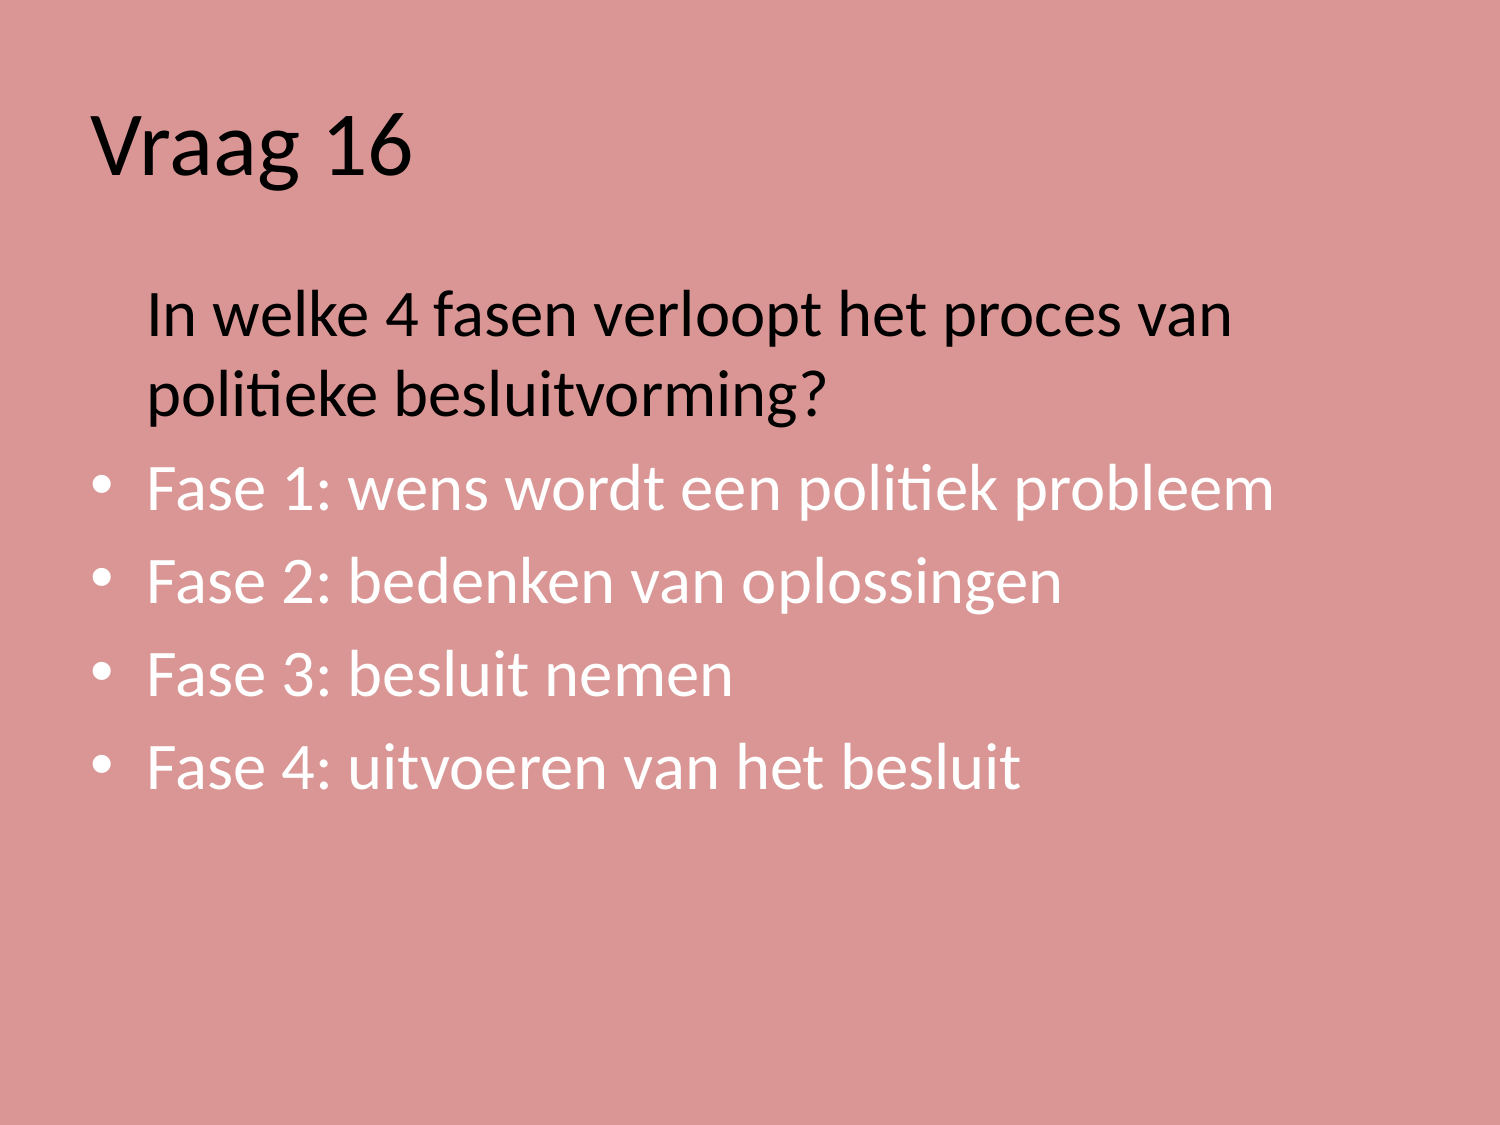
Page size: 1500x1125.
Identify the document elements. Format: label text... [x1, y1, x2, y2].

list In welke 4 fasen verloopt het proces van politieke besluitvorming? Fase 1: wens wordt een politiek probleem Fase 2: bedenken van oplossingen Fase 3: besluit nemen Fase 4: uitvoeren van het besluit [75, 262, 1425, 1005]
title Vraag 16 [75, 45, 1425, 233]
